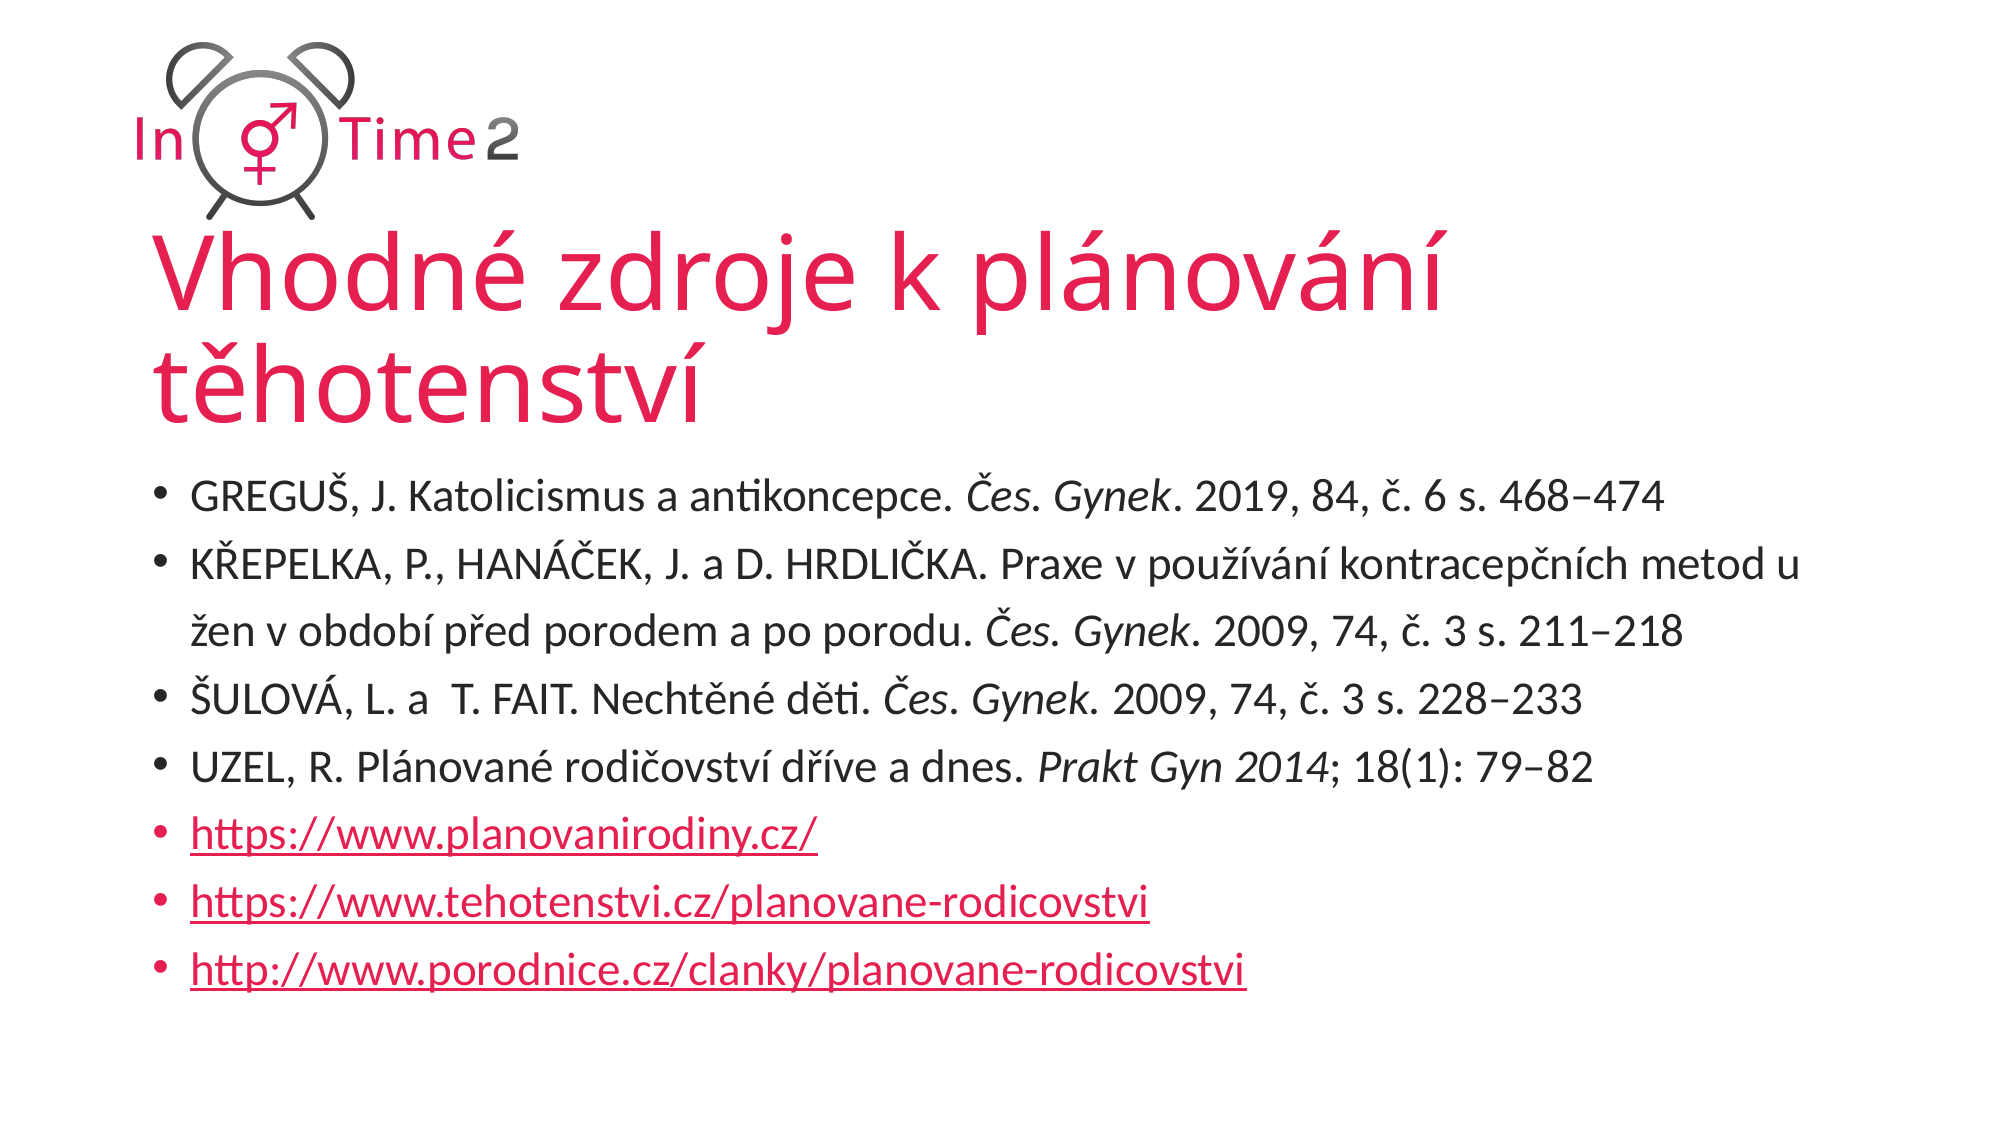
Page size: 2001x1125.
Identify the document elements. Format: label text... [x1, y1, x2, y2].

picture [137, 42, 518, 220]
list GREGUŠ, J. Katolicismus a antikoncepce. Čes. Gynek. 2019, 84, č. 6 s. 468–474 KŘEPELKA, P., HANÁČEK, J. a D. HRDLIČKA. Praxe v používání kontracepčních metod u žen v období před porodem a po porodu. Čes. Gynek. 2009, 74, č. 3 s. 211–218 ŠULOVÁ, L. a T. FAIT. Nechtěné děti. Čes. Gynek. 2009, 74, č. 3 s. 228–233 UZEL, R. Plánované rodičovství dříve a dnes. Prakt Gyn 2014; 18(1): 79–82 https://www.planovanirodiny.cz/ https://www.tehotenstvi.cz/planovane-rodicovstvi http://www.porodnice.cz/clanky/planovane-rodicovstvi [137, 445, 1863, 1014]
title Vhodné zdroje k plánování těhotenství [137, 249, 1863, 417]
